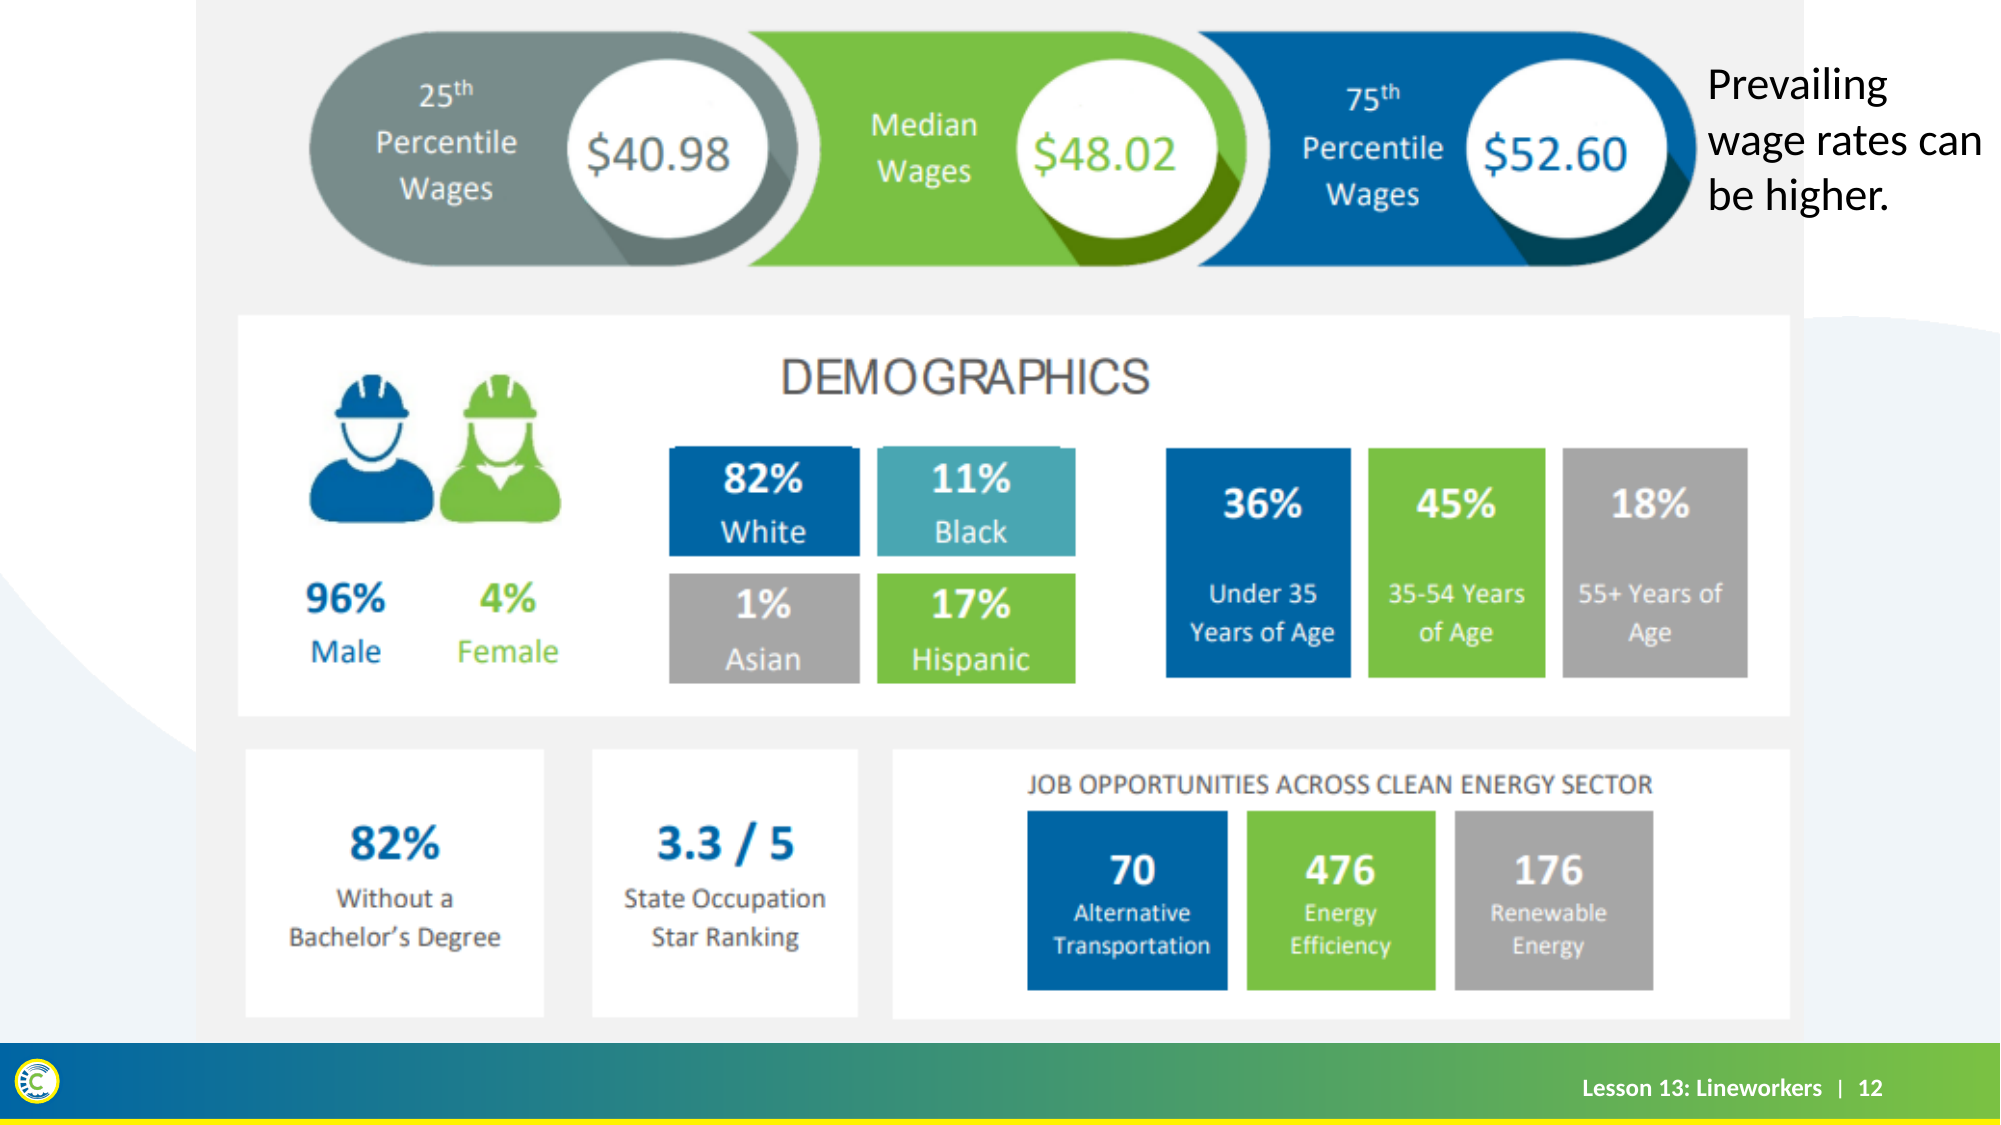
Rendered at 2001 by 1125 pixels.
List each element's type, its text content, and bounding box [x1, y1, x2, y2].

text_box Prevailing wage rates can be higher. [1808, 46, 2000, 227]
text_box Lesson 13: Lineworkers [1164, 1055, 1838, 1119]
slide_number 12 [1842, 1055, 1916, 1119]
picture [20, 1064, 53, 1099]
picture [195, 0, 1805, 1042]
